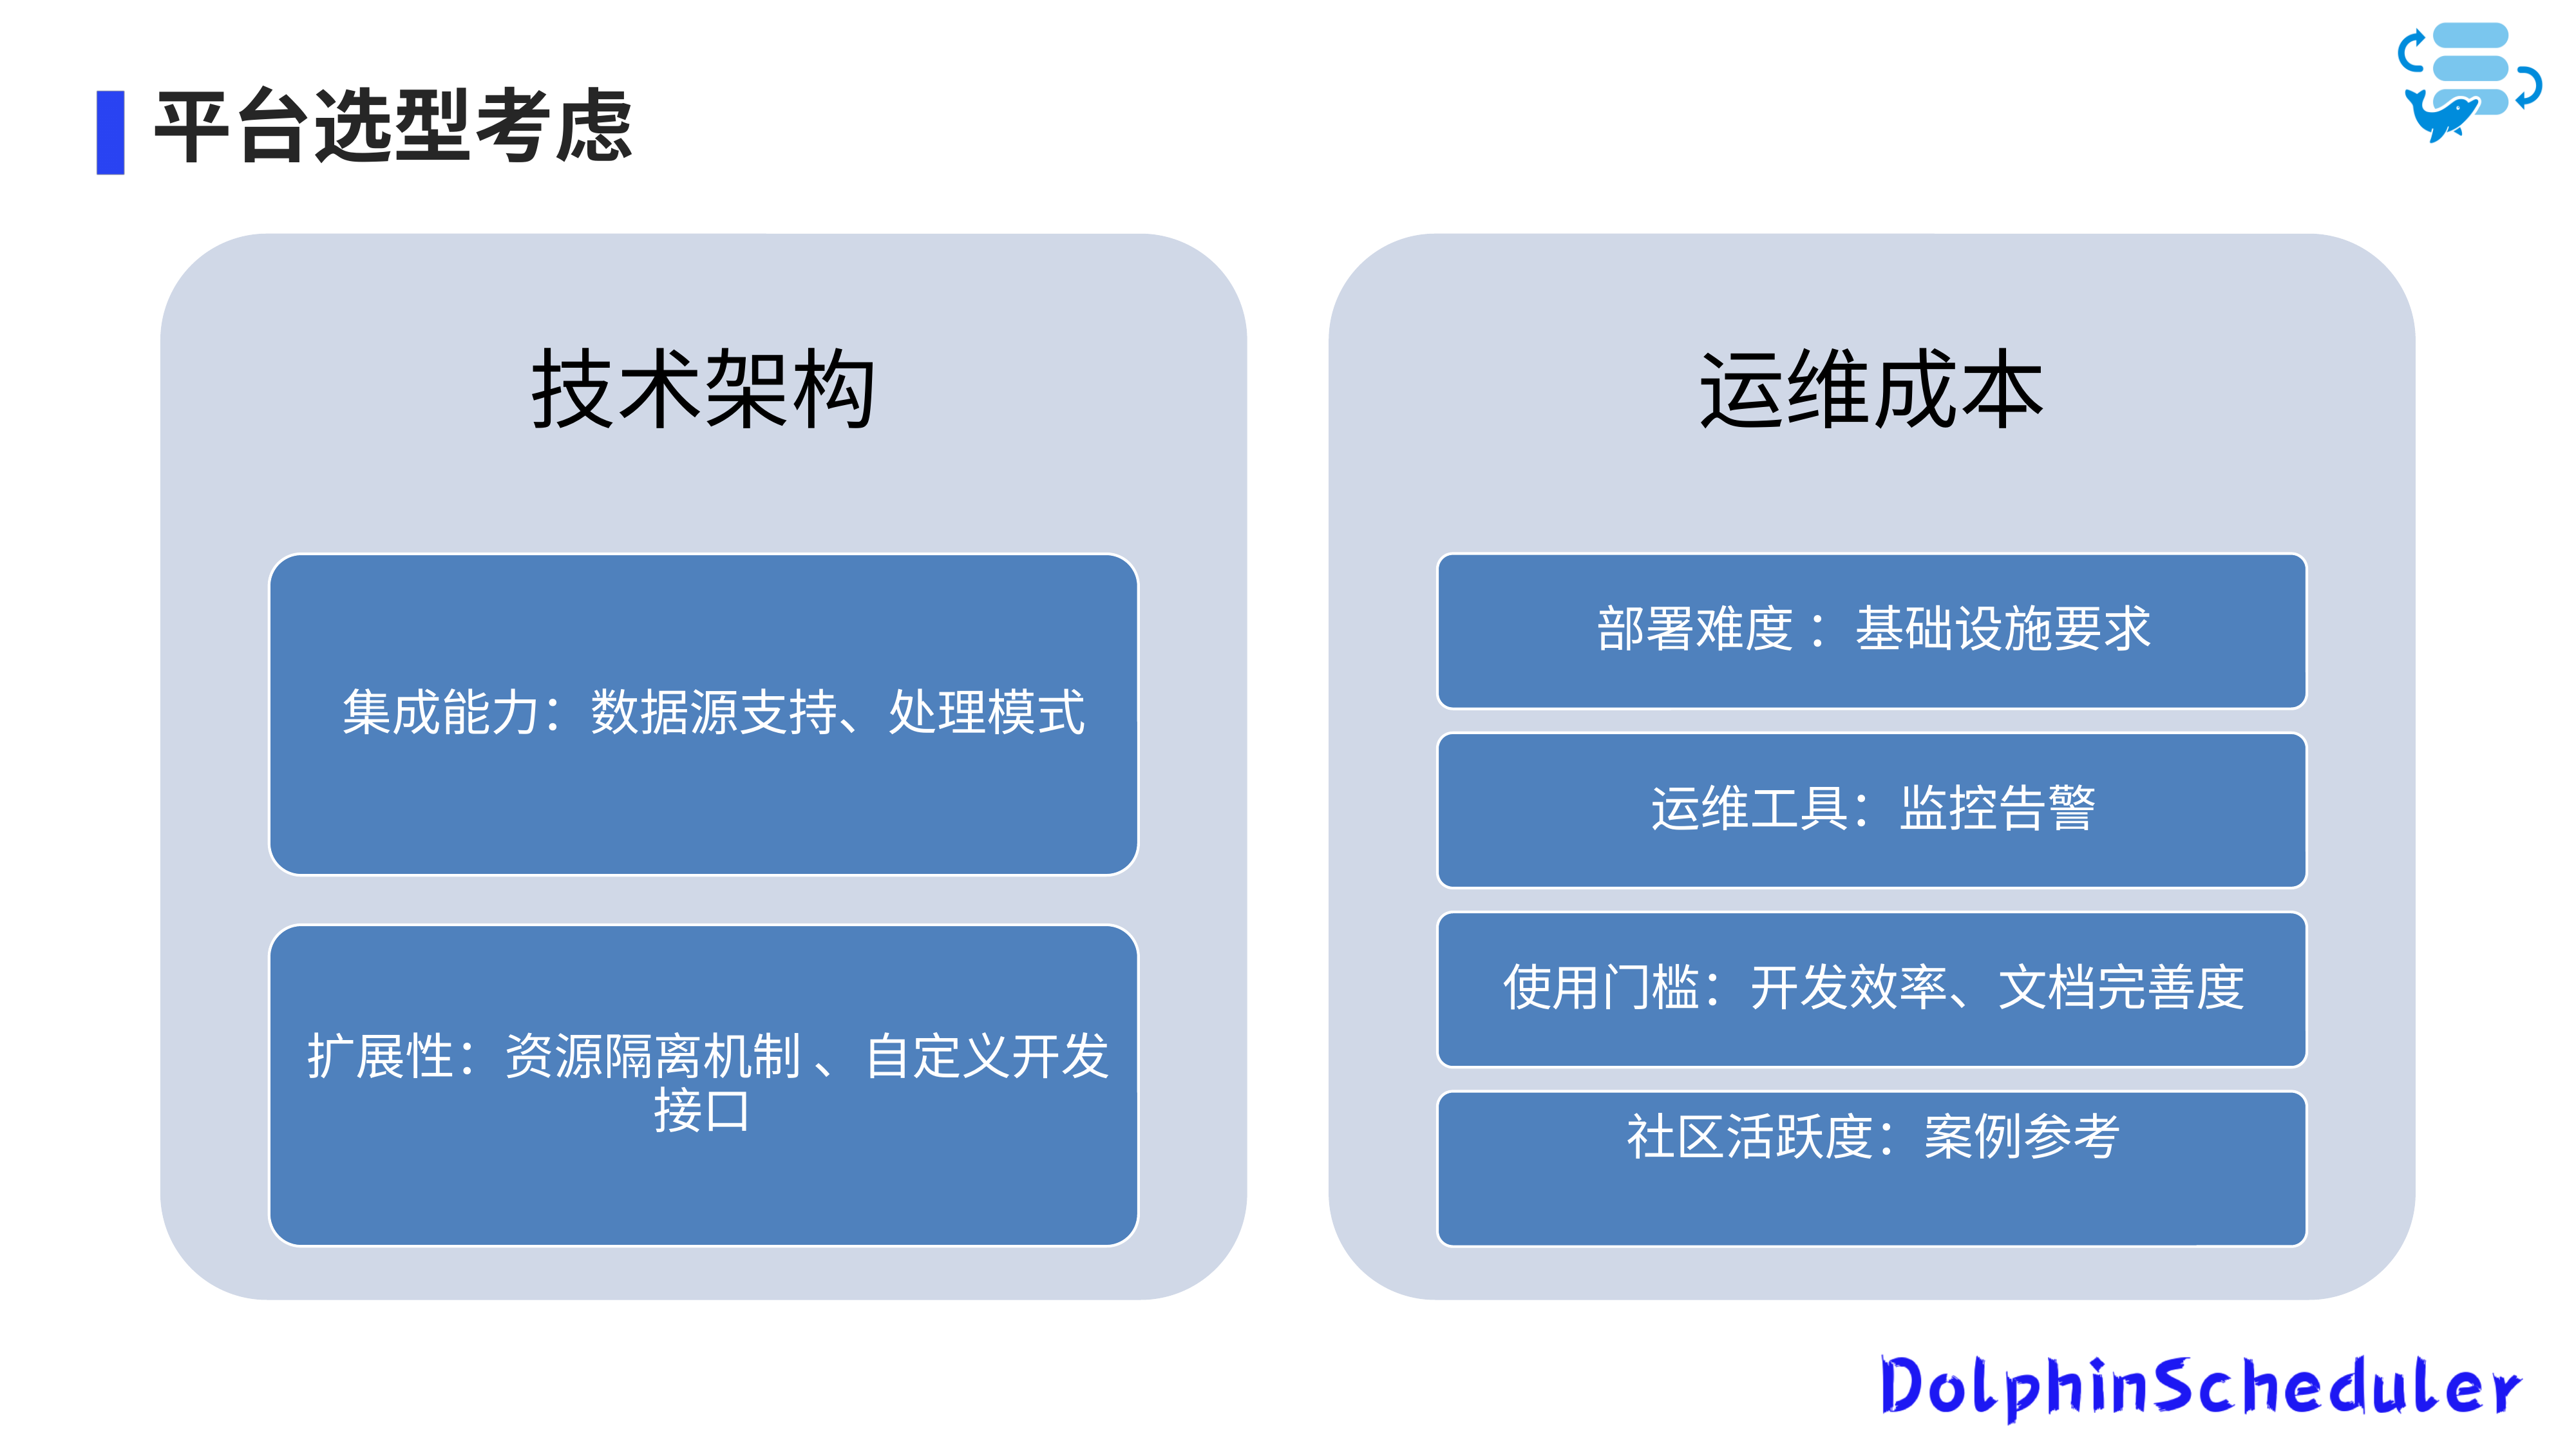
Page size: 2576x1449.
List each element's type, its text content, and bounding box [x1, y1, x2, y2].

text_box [158, 233, 2417, 1300]
text_box 平台选型考虑 [142, 70, 1880, 174]
picture [66, 90, 155, 176]
picture [1877, 1340, 2529, 1428]
picture [2359, 0, 2552, 152]
